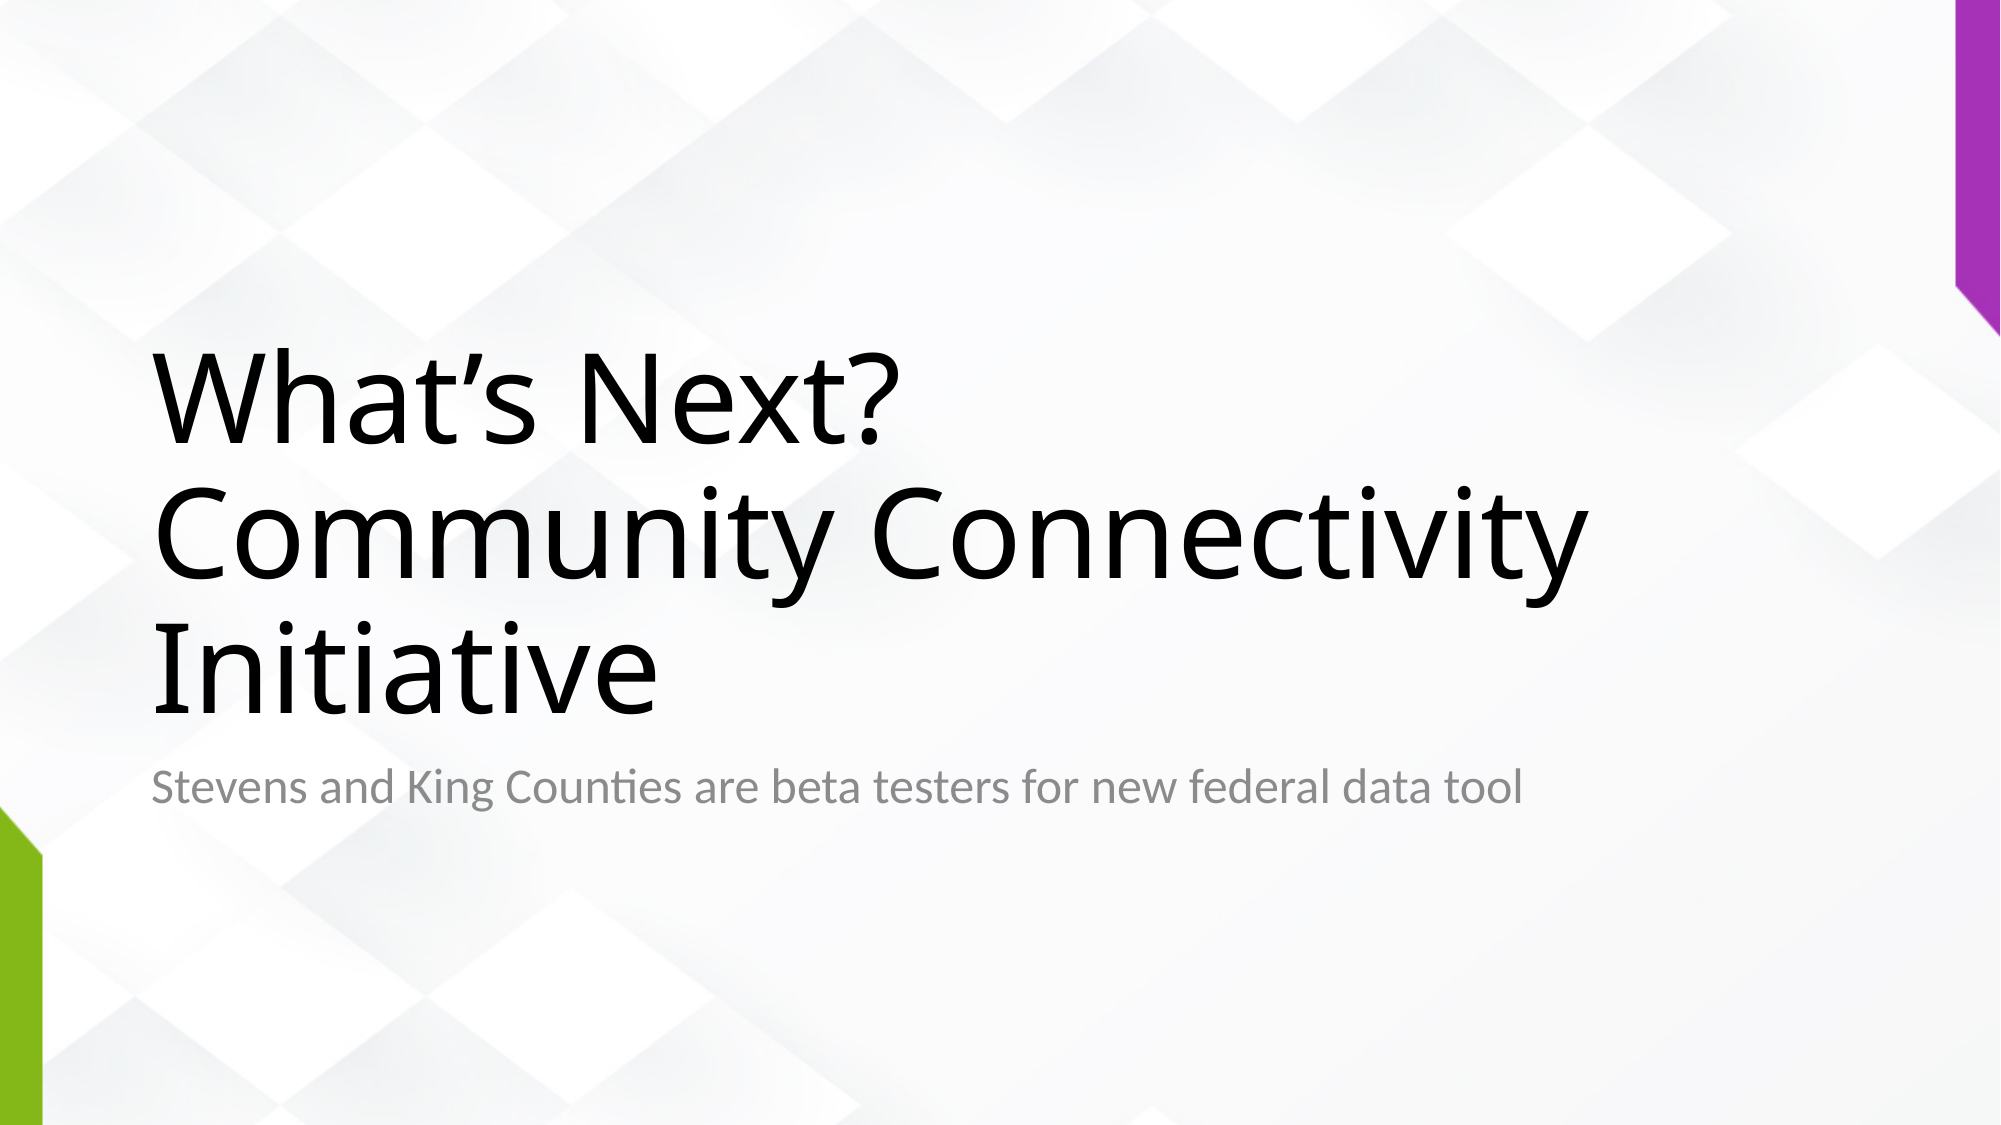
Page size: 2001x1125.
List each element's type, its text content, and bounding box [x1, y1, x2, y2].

title What’s Next? Community Connectivity Initiative [136, 280, 1862, 749]
list Stevens and King Counties are beta testers for new federal data tool [136, 752, 1862, 999]
picture [0, 0, 2001, 1125]
